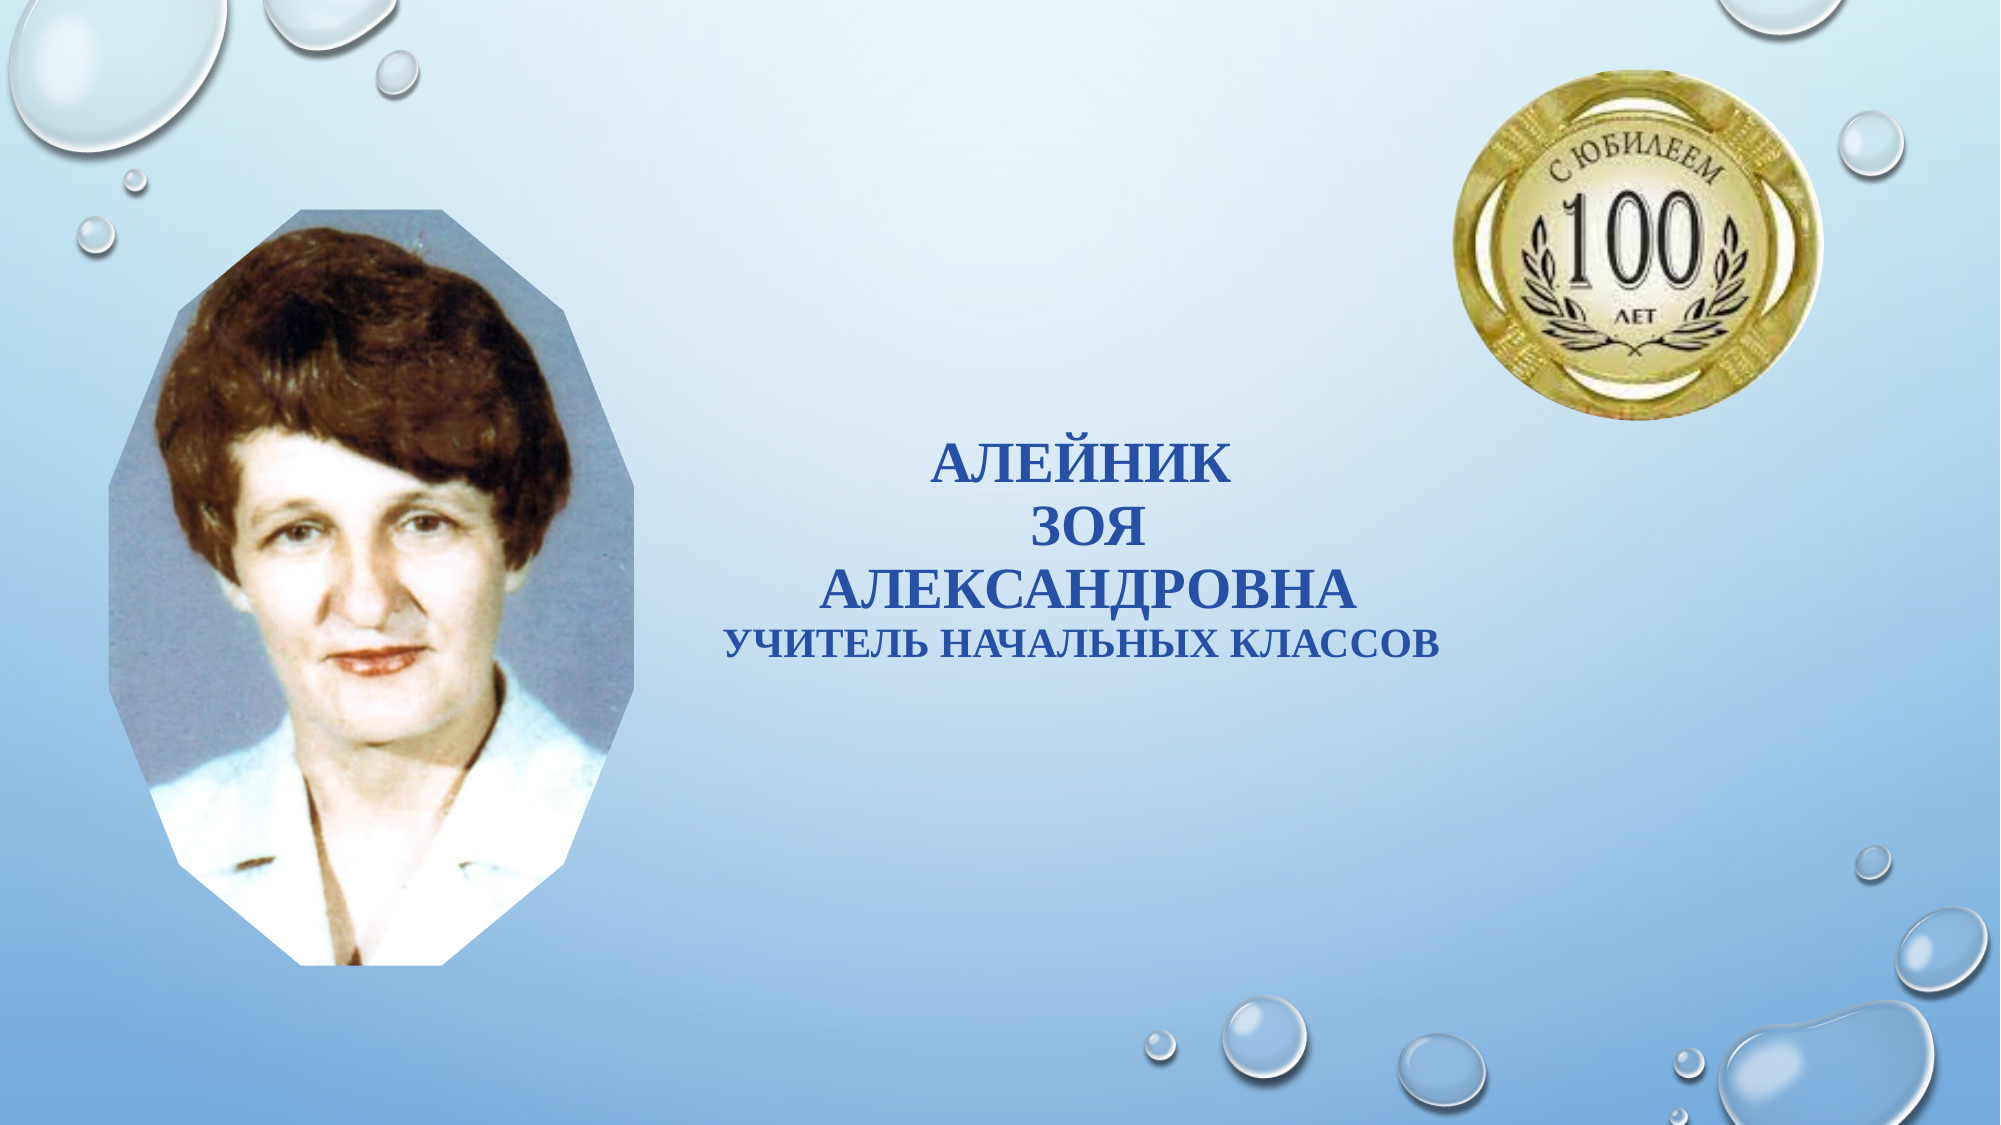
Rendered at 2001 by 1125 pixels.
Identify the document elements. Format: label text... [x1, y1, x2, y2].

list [1451, 68, 1825, 421]
picture [0, 0, 2000, 1125]
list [108, 209, 635, 966]
title АЛЕЙНИК ЗОЯ АЛЕКСАНДРОВНА учитель начальных классов [687, 418, 1476, 681]
